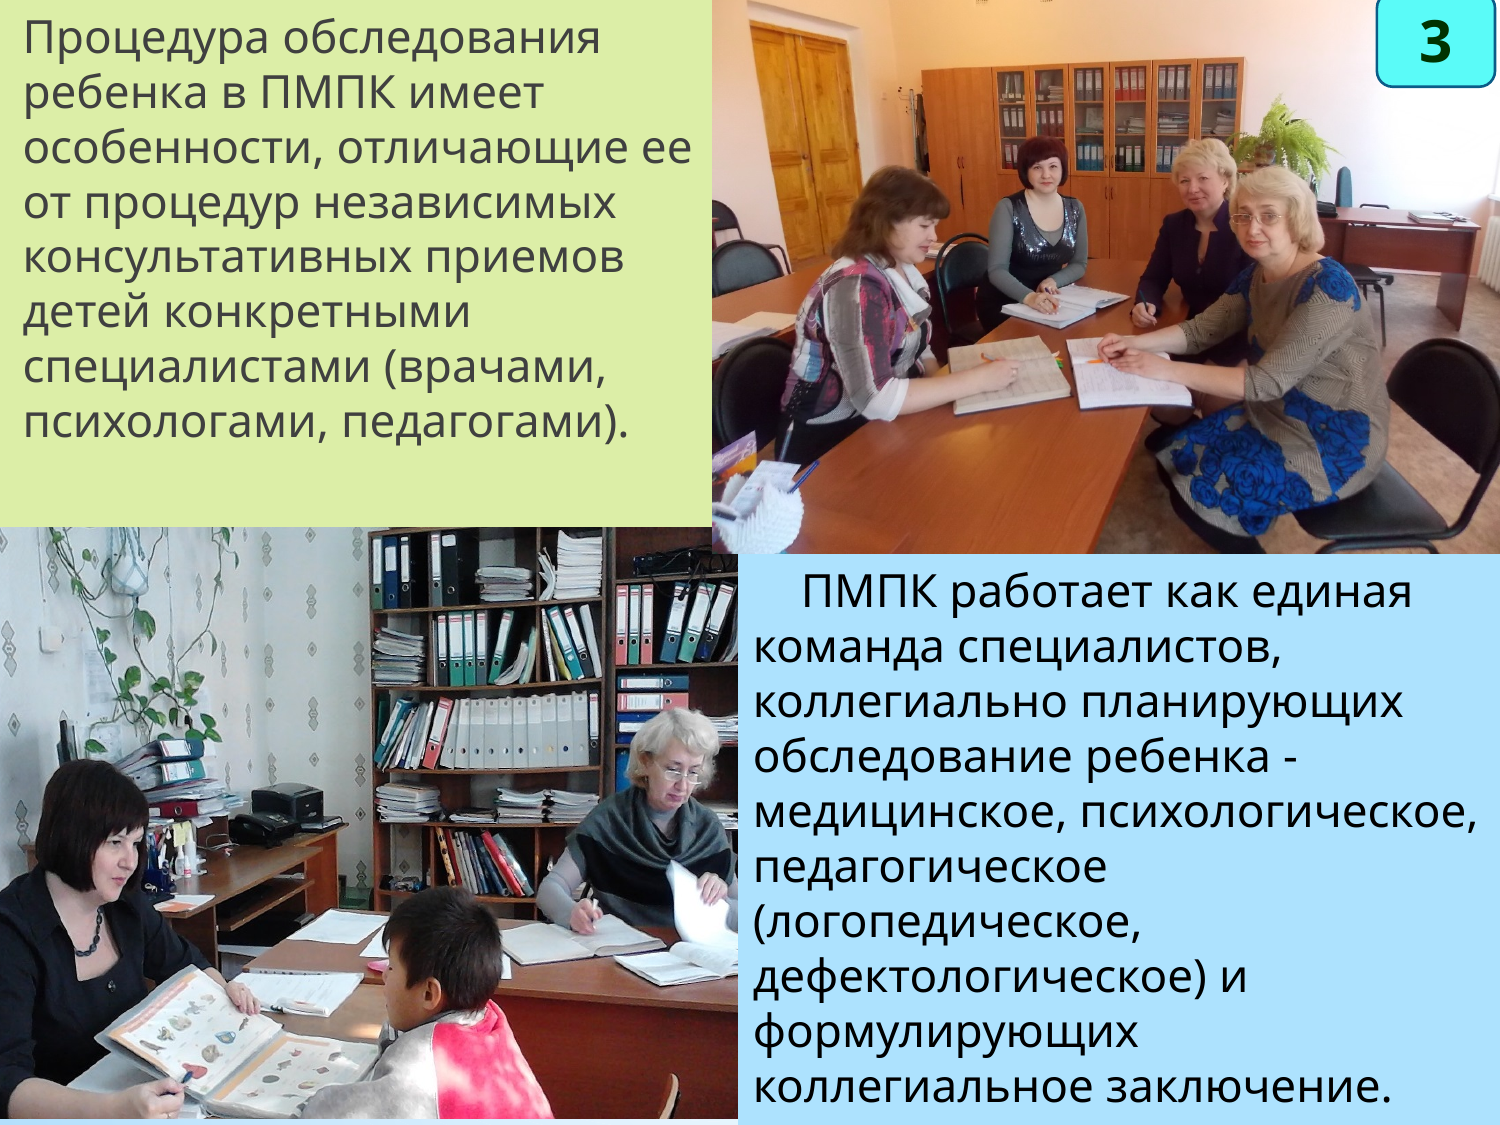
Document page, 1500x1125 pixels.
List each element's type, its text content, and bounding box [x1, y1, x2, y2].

list Процедура обследования ребенка в ПМПК имеет особенности, отличающие ее от процедур независимых консультативных приемов детей конкретными специалистами (врачами, психологами, педагогами). [0, 0, 705, 524]
picture [0, 0, 1500, 1119]
text_box ПМПК работает как единая команда специалистов, коллегиально планирующих обследование ребенка - медицинское, психологическое, педагогическое (логопедическое, дефектологическое) и формулирующих коллегиальное заключение. [765, 561, 1500, 1125]
text_box [253, 89, 705, 114]
